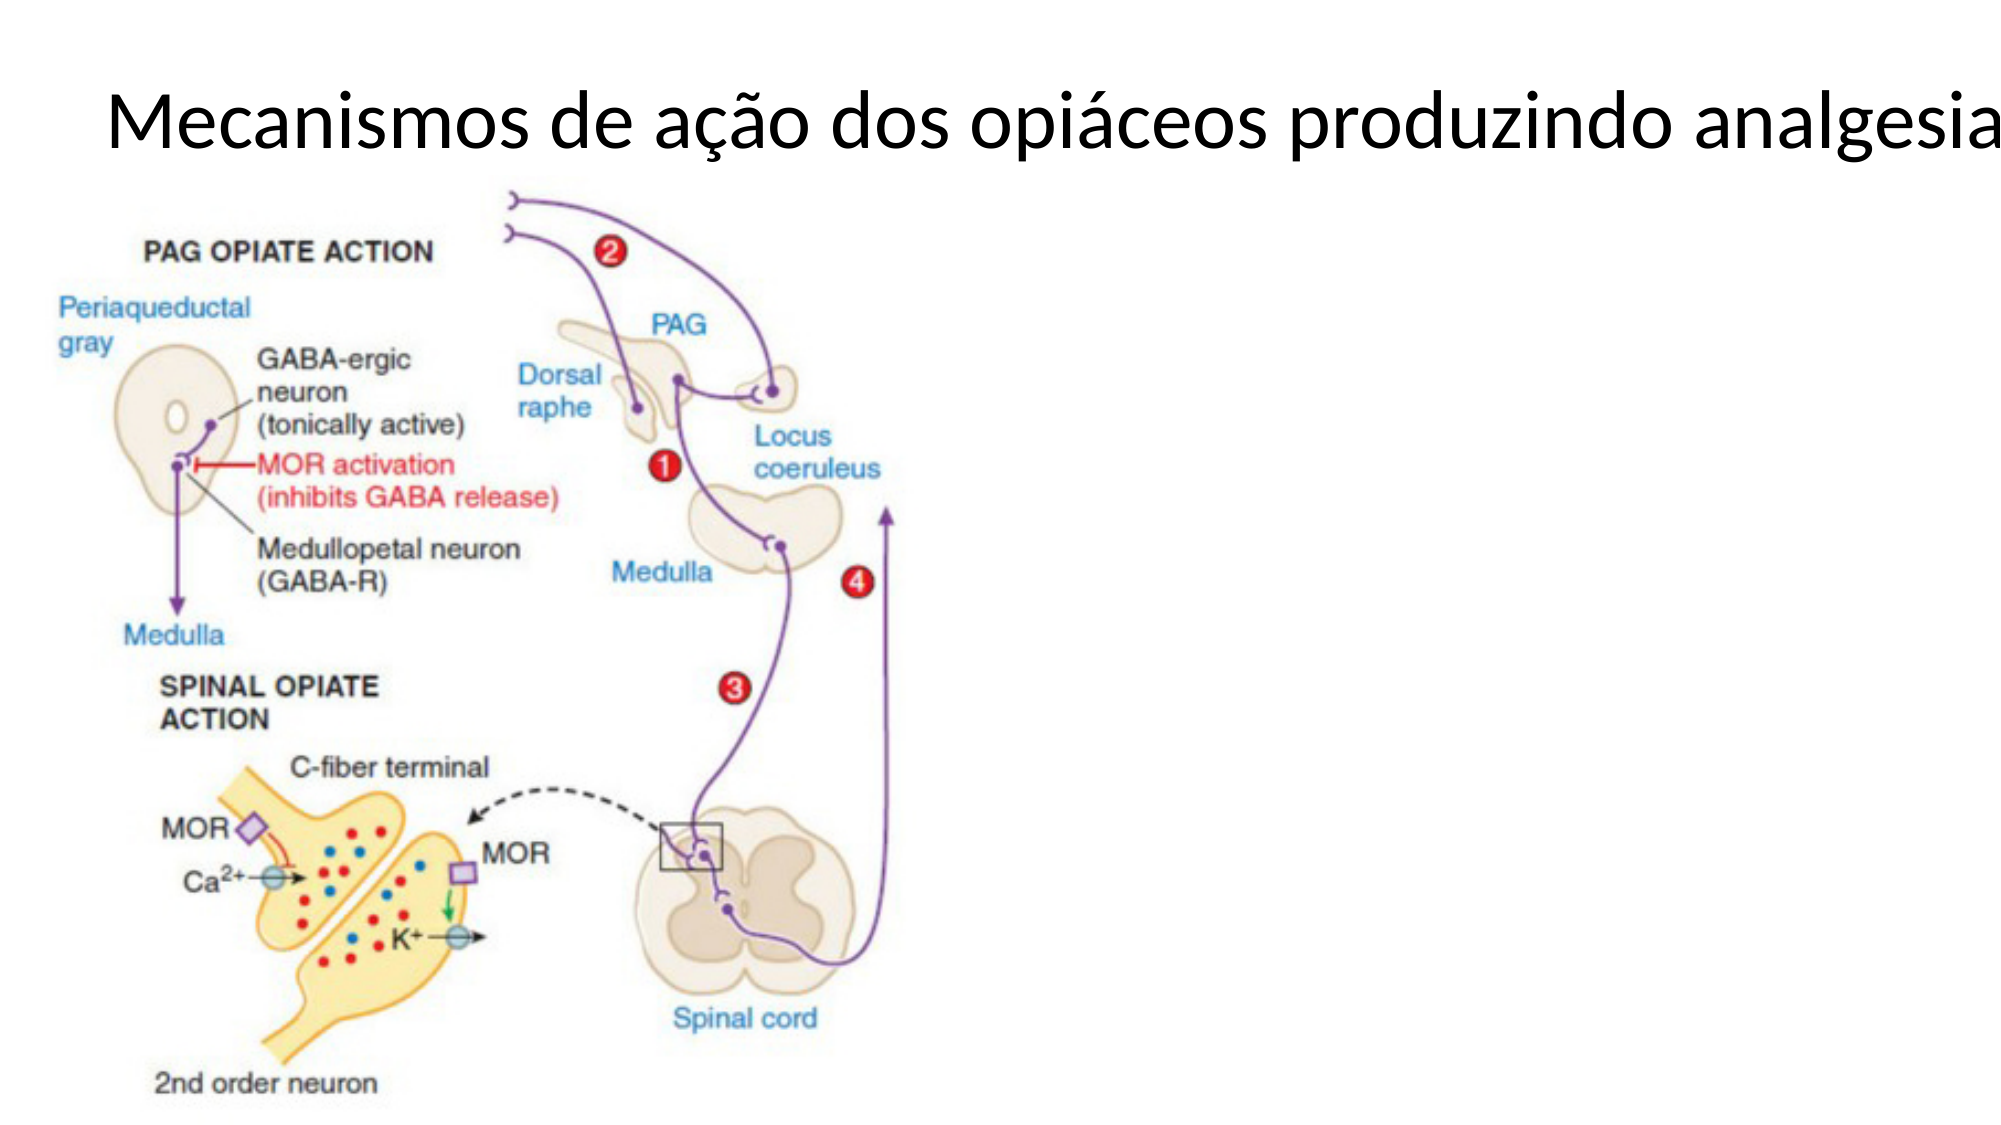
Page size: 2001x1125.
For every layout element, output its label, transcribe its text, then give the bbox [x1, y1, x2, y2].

picture [0, 175, 1000, 1125]
text_box Mecanismos de ação dos opiáceos produzindo analgesia [91, 57, 2000, 173]
